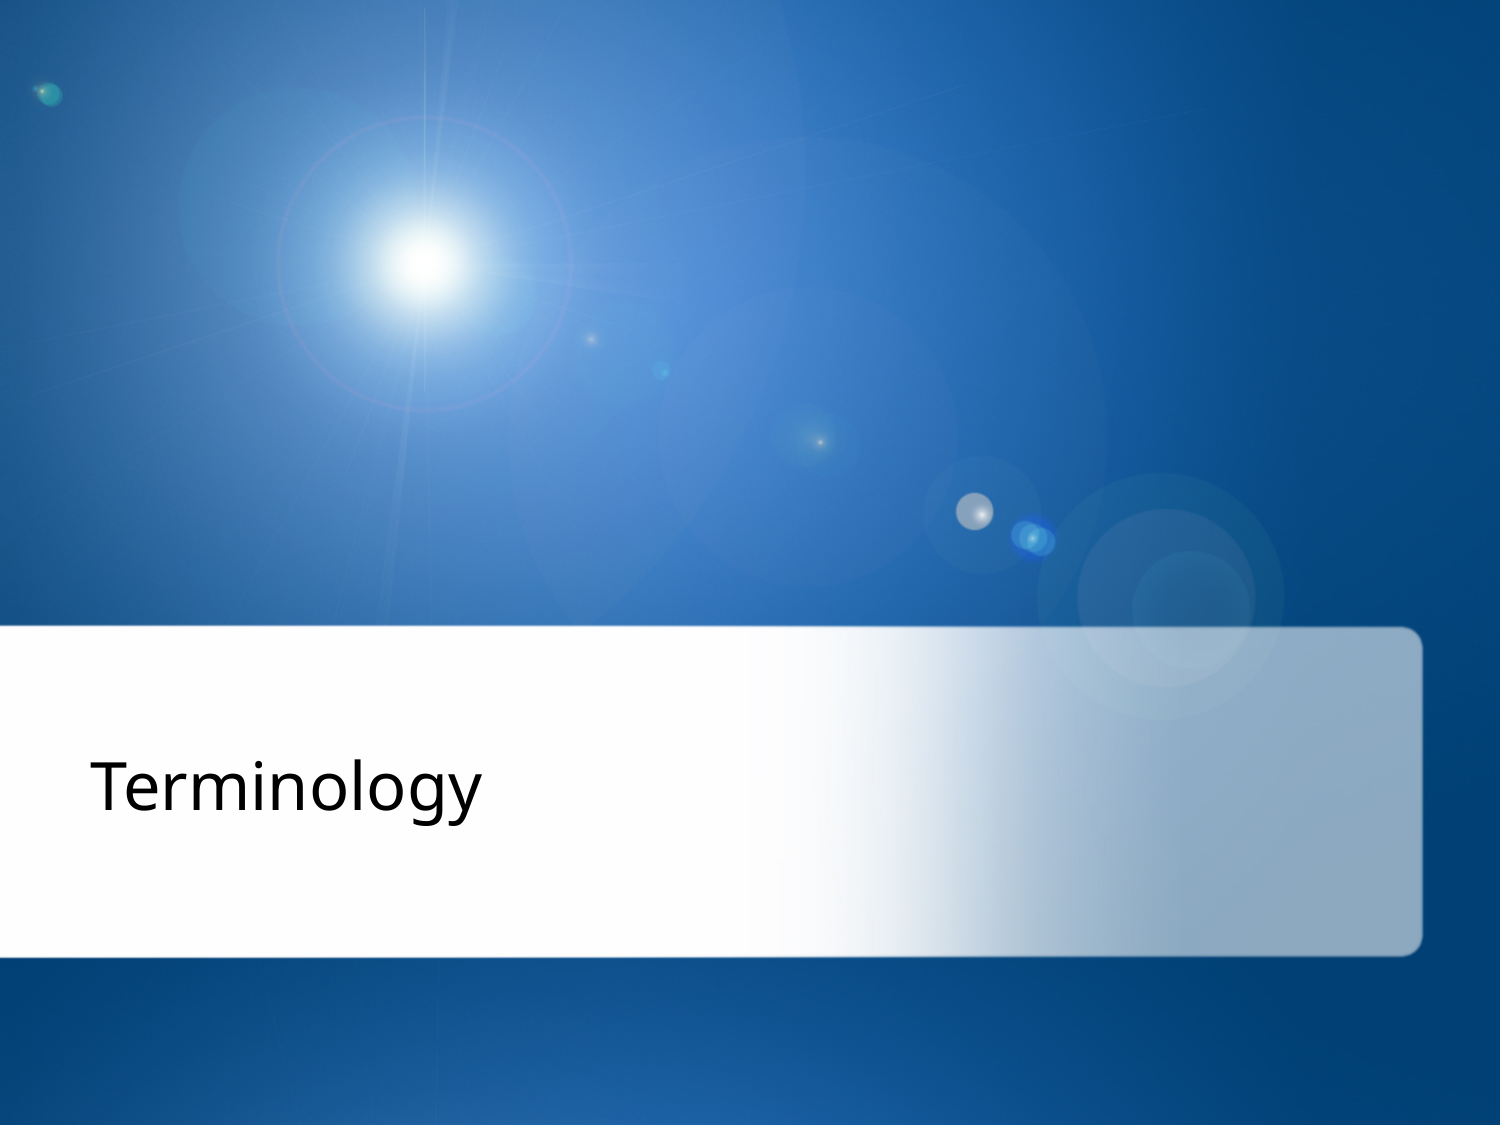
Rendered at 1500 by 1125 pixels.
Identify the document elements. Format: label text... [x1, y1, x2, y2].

title Terminology [90, 653, 1319, 832]
picture [0, 0, 1500, 1125]
